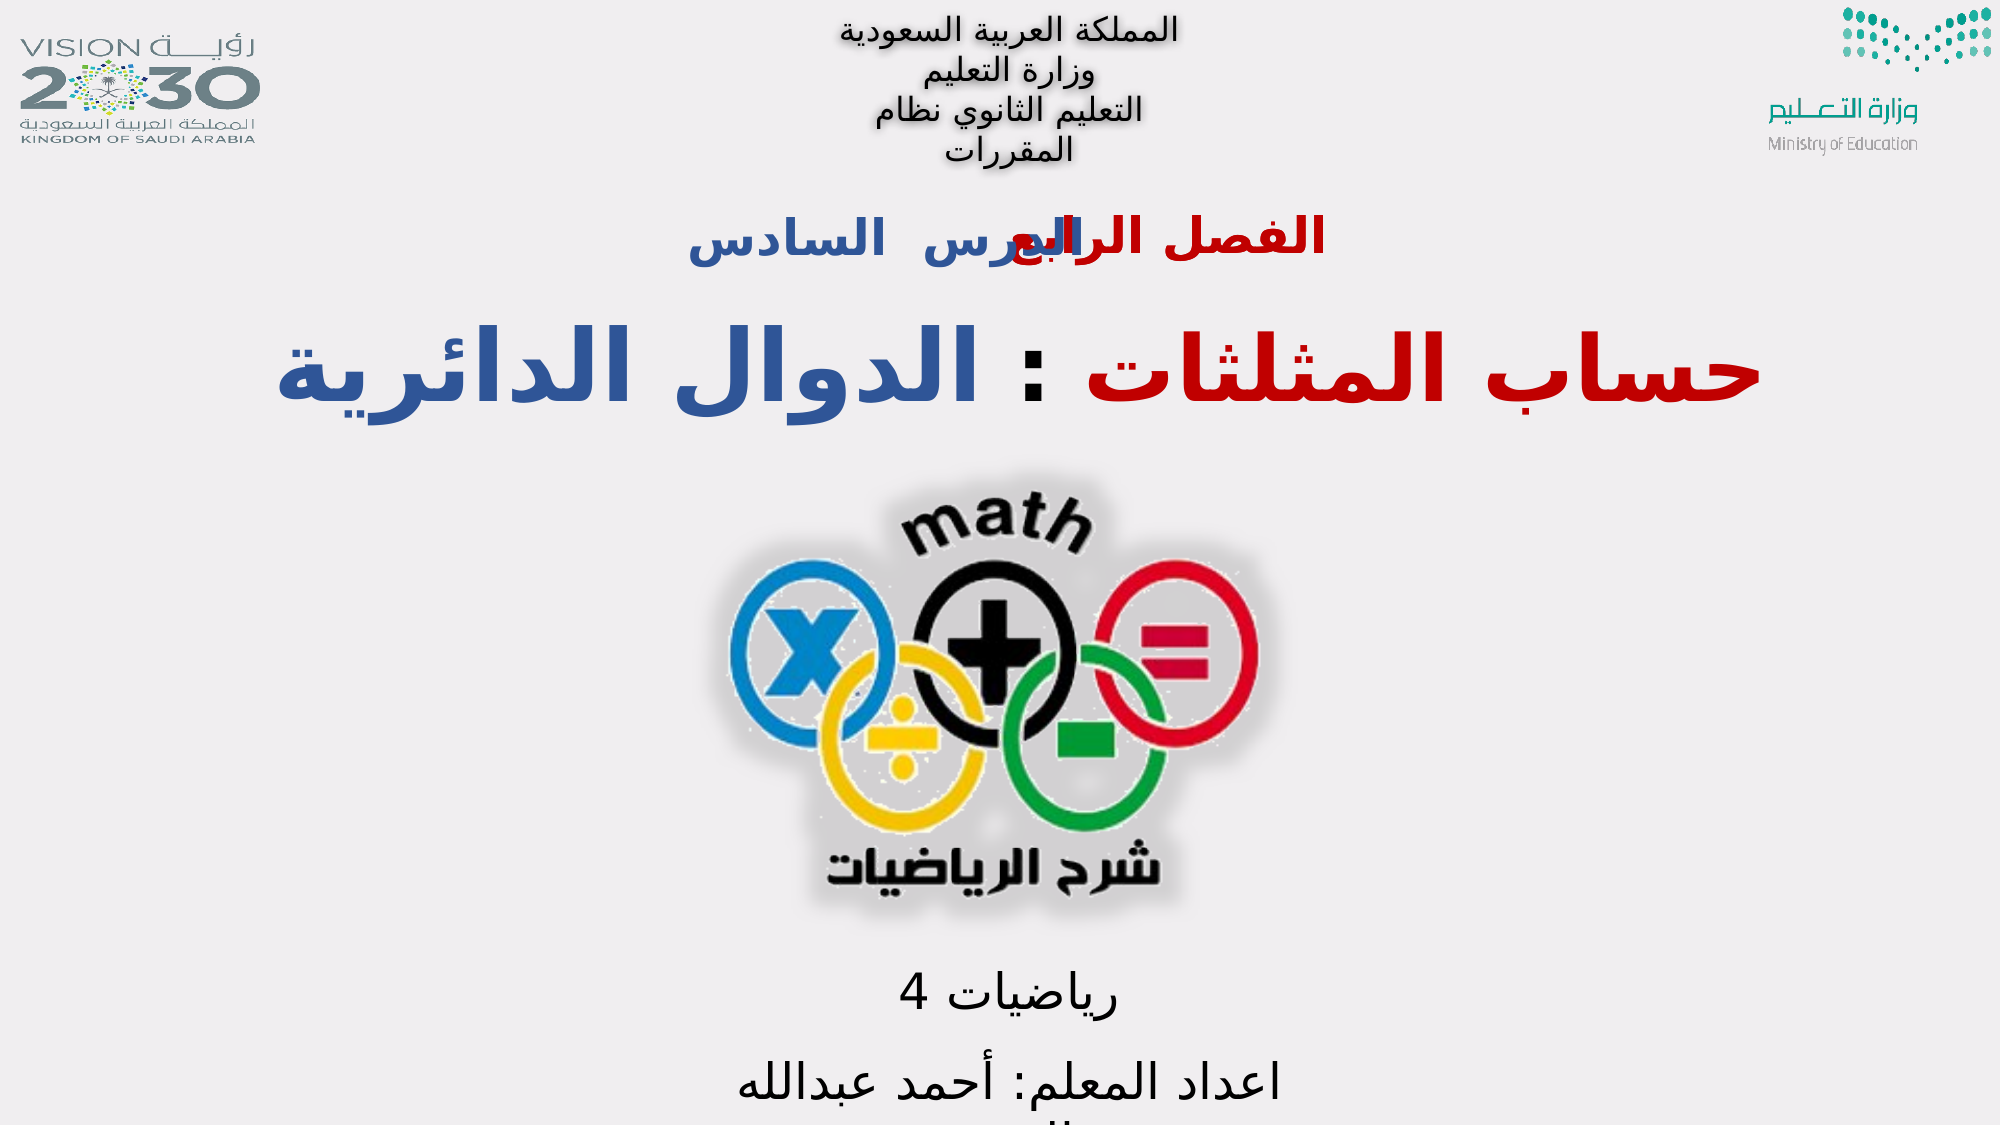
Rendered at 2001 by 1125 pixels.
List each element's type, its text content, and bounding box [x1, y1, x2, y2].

text_box رياضيات 4 [842, 953, 1177, 1028]
text_box اعداد المعلم: أحمد عبدالله الحرز [695, 1042, 1324, 1125]
text_box حساب المثلثات : الدوال الدائرية [13, 293, 1995, 429]
picture [1759, 0, 1995, 164]
picture [708, 437, 1292, 953]
text_box الفصل الرابع [975, 195, 1343, 271]
text_box الدرس السادس [672, 197, 1101, 273]
text_box المملكة العربية السعودية وزارة التعليم التعليم الثانوي نظام المقررات [794, 6, 1225, 170]
picture [20, 33, 260, 144]
